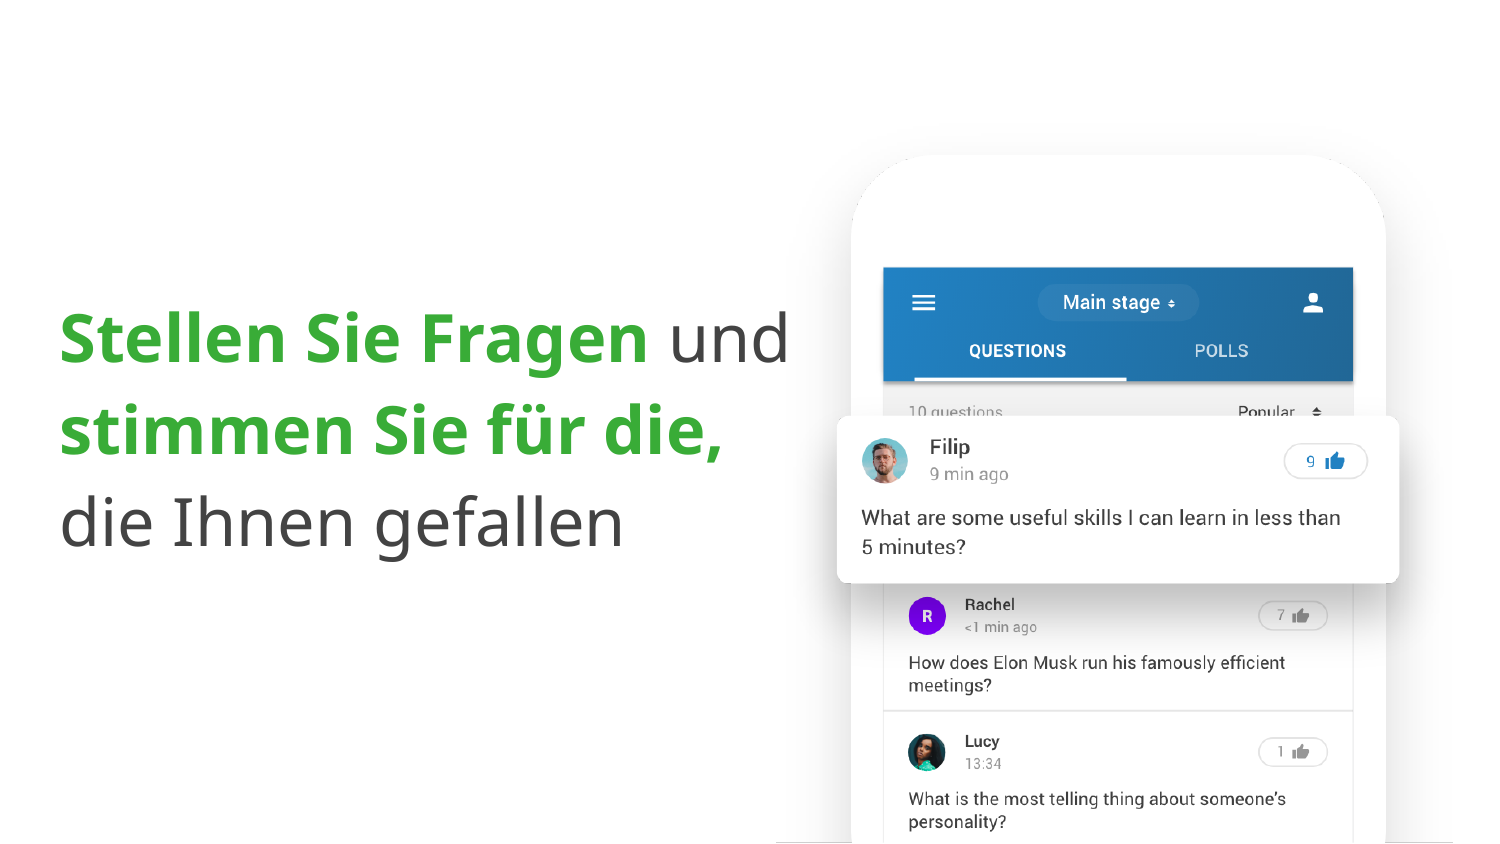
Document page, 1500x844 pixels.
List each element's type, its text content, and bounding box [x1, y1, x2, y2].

picture [753, 90, 1483, 844]
text_box Stellen Sie Fragen und stimmen Sie für die, die Ihnen gefallen [44, 271, 748, 572]
